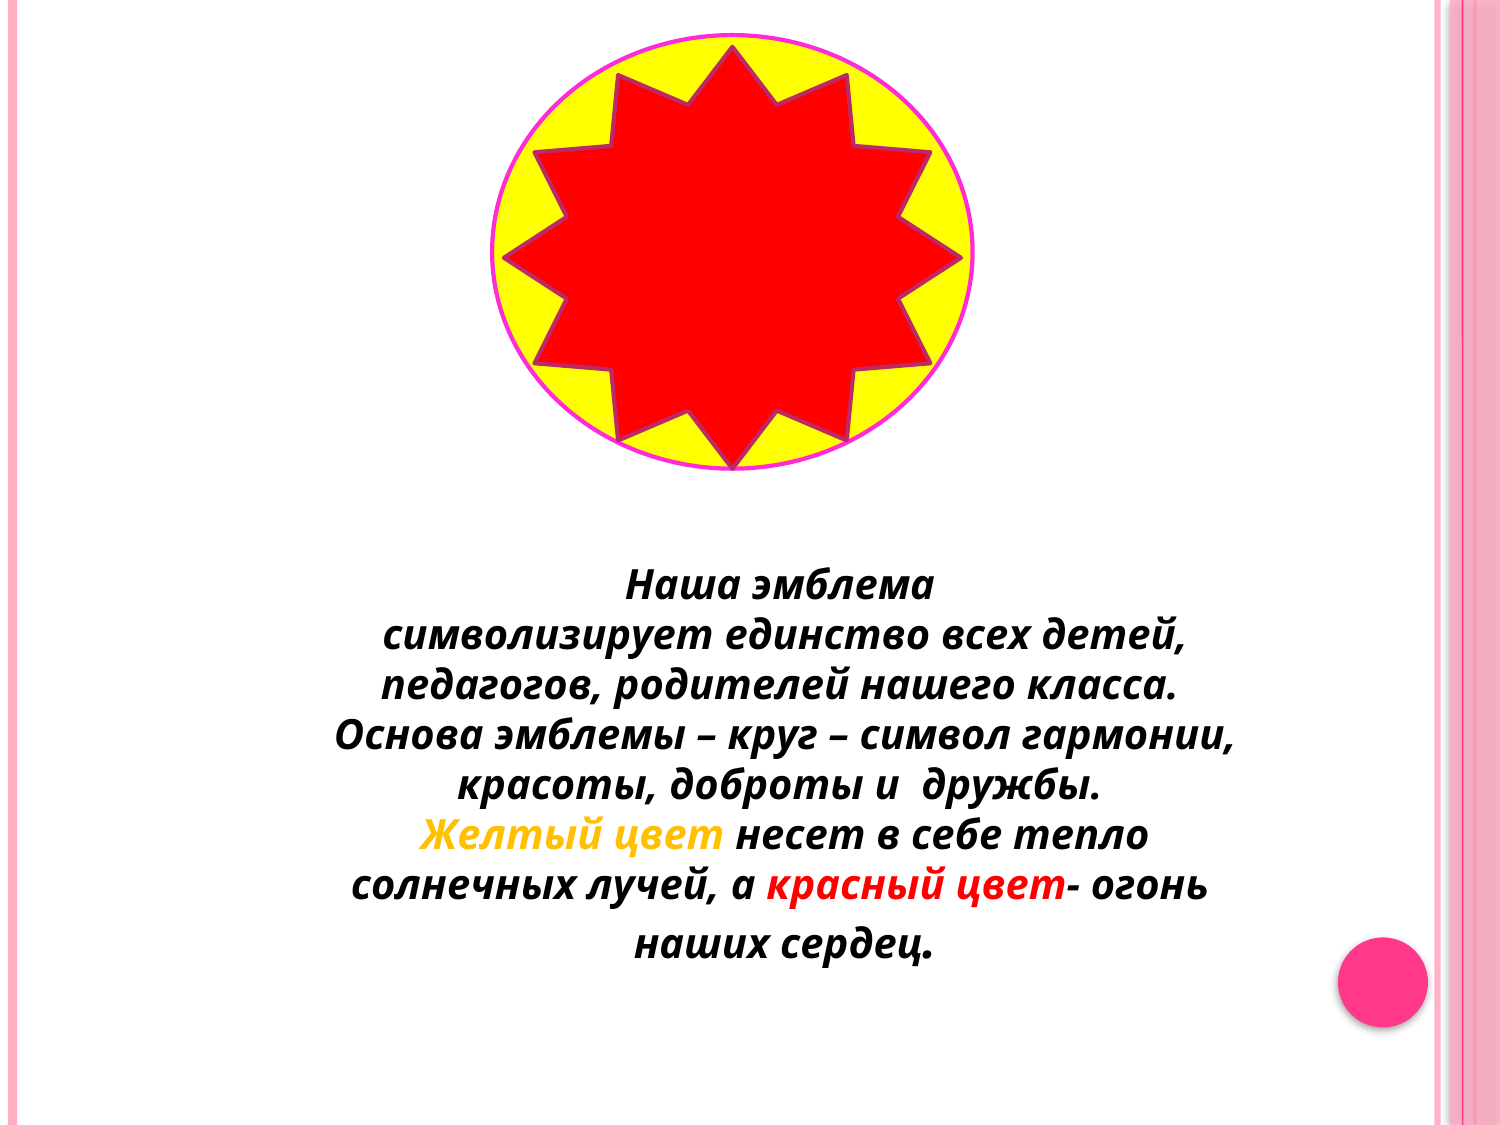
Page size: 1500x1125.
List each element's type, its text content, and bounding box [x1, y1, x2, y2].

text_box Наша эмблема символизирует единство всех детей, педагогов, родителей нашего класса. Основа эмблемы – круг – символ гармонии, красоты, доброты и дружбы. Желтый цвет несет в себе тепло солнечных лучей, а красный цвет- огонь наших сердец. [301, 550, 1270, 976]
text_box [501, 44, 964, 471]
text_box [490, 32, 975, 471]
